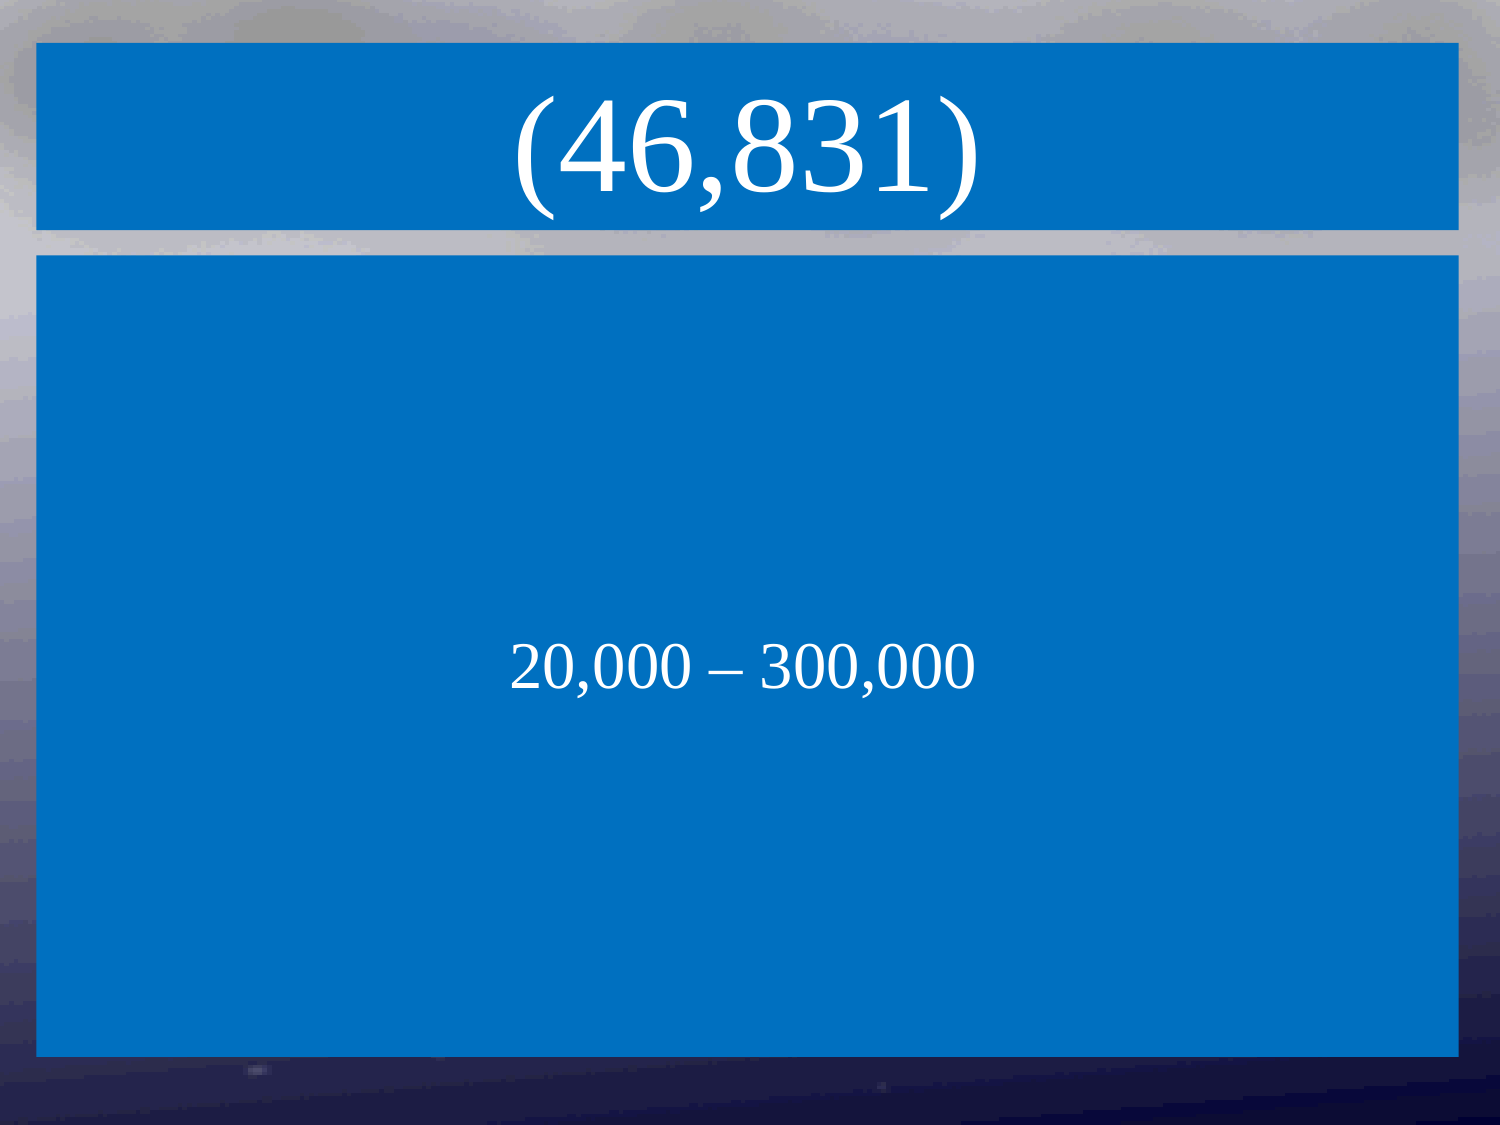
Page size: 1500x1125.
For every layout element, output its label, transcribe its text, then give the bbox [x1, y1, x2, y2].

text_box 20,000 – 300,000 [36, 255, 1459, 1057]
picture [0, 0, 1500, 1125]
text_box (46,831) [36, 42, 1459, 231]
